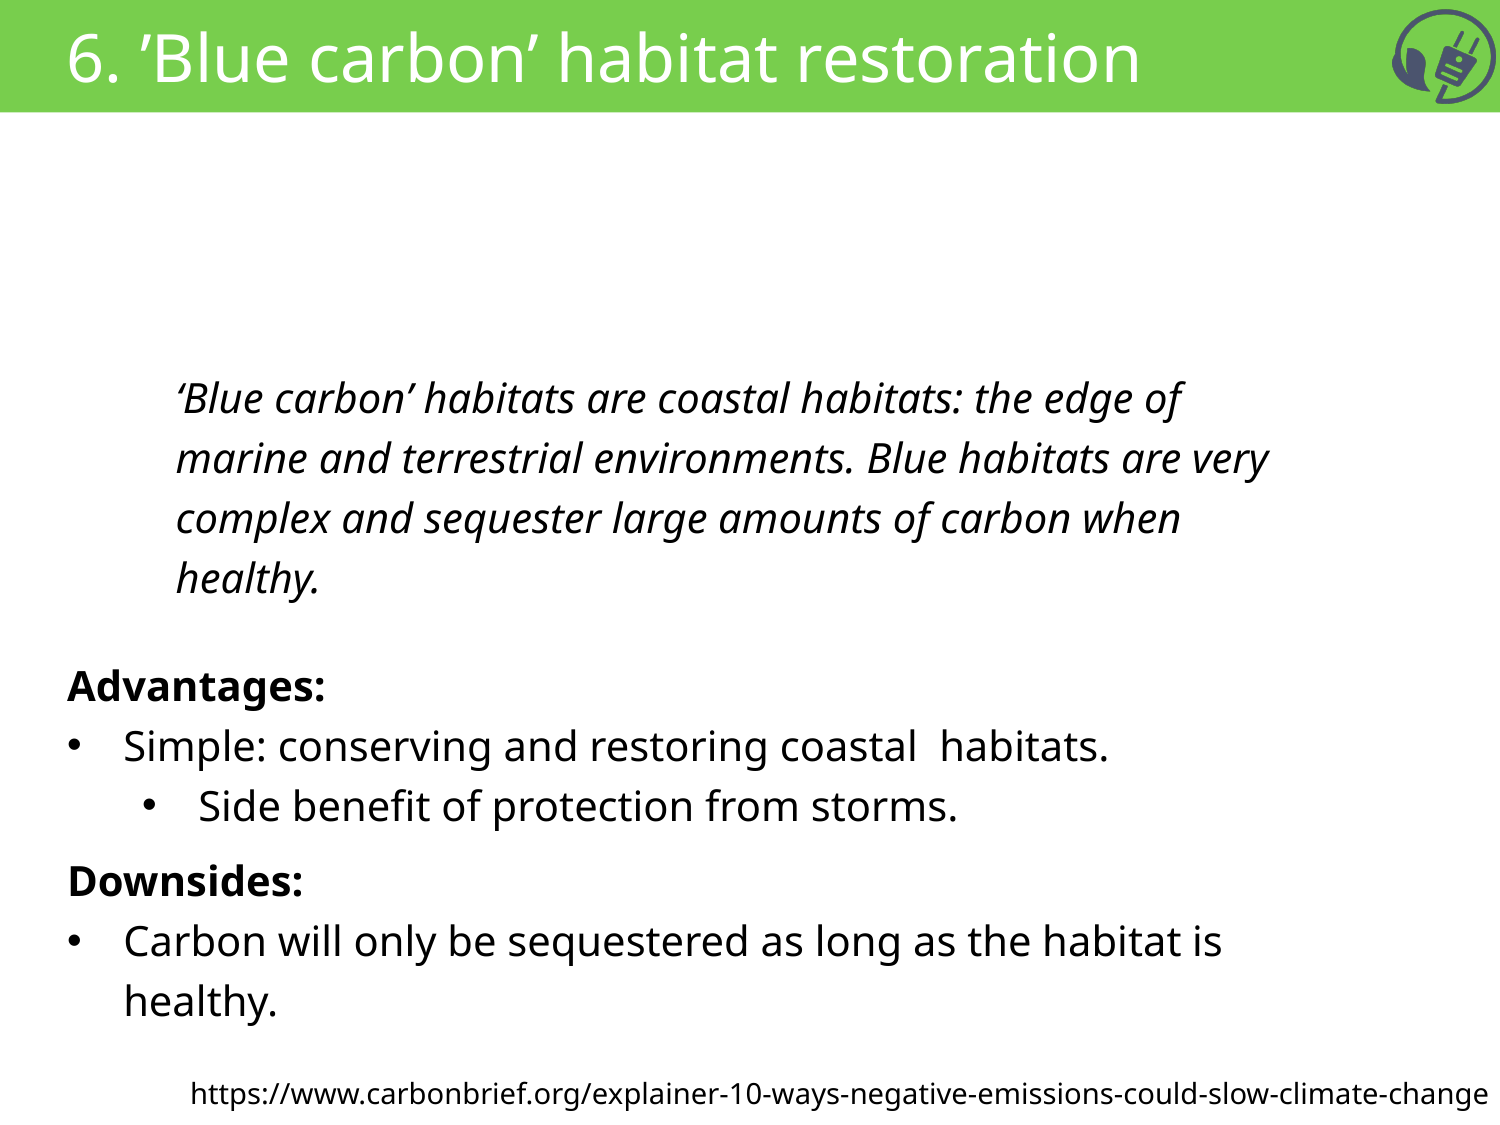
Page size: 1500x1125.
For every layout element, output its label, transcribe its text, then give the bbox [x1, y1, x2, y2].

text_box ‘Blue carbon’ habitats are coastal habitats: the edge of marine and terrestrial environments. Blue habitats are very complex and sequester large amounts of carbon when healthy. [160, 354, 1286, 610]
text_box https://www.carbonbrief.org/explainer-10-ways-negative-emissions-could-slow-climate-change [175, 1068, 1500, 1118]
text_box Advantages: Simple: conserving and restoring coastal habitats. Side benefit of protection from storms. [52, 642, 1394, 837]
picture [1392, 8, 1496, 105]
text_box [0, 0, 1500, 113]
text_box Downsides: Carbon will only be sequestered as long as the habitat is healthy. [52, 837, 1394, 1033]
text_box 6. ’Blue carbon’ habitat restoration [51, 8, 1159, 103]
